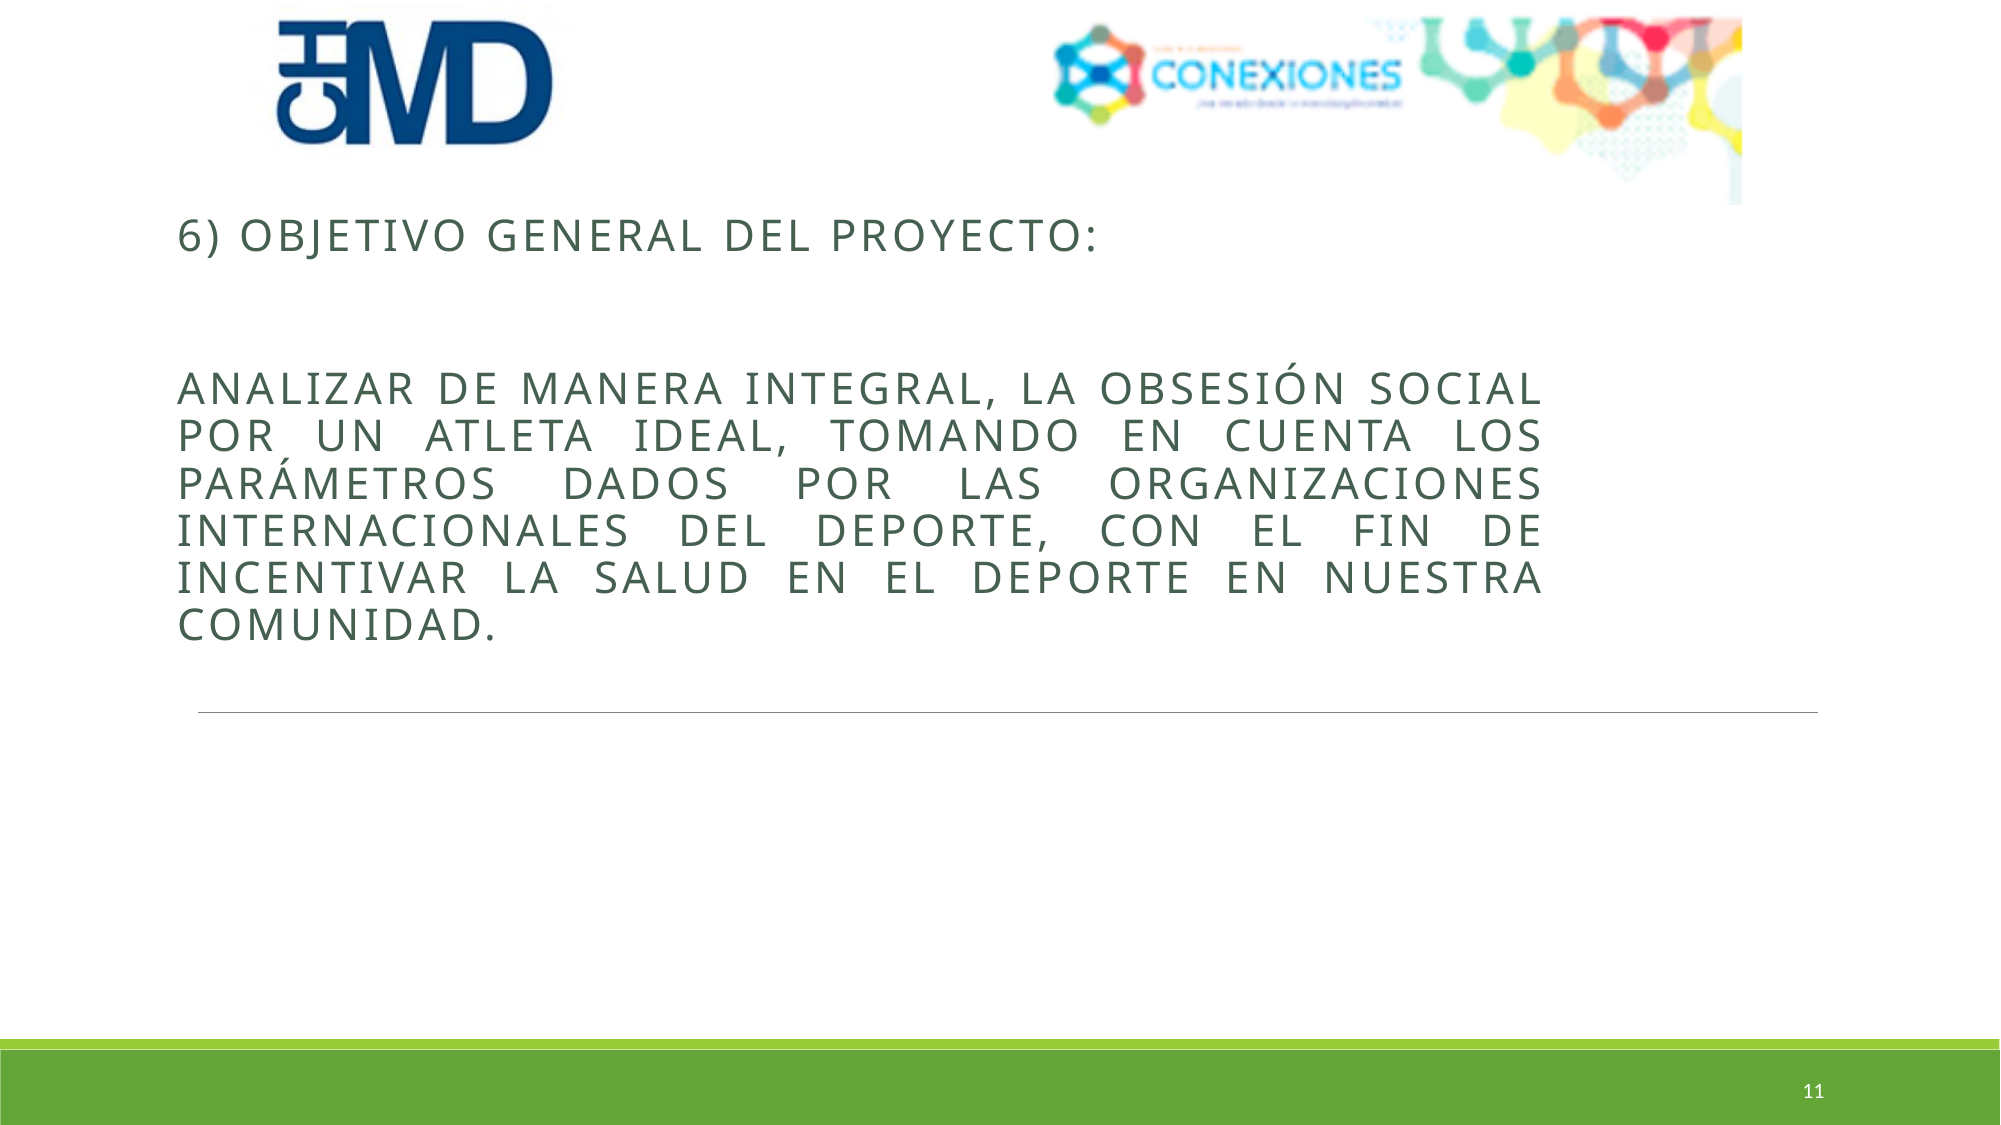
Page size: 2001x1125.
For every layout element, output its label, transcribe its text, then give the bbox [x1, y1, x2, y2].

picture [249, 4, 572, 164]
subtitle 6) OBJETIVO GENERAL DEL PROYECTO: Analizar de manera integral, la obsesión social por un atleta ideal, tomando en cuenta los parámetros dados por las organizaciones internacionales del deporte, con el fin de incentivar la salud en el deporte en nuestra comunidad. [162, 206, 1563, 870]
picture [972, 4, 1751, 206]
slide_number 11 [1624, 1059, 1840, 1120]
